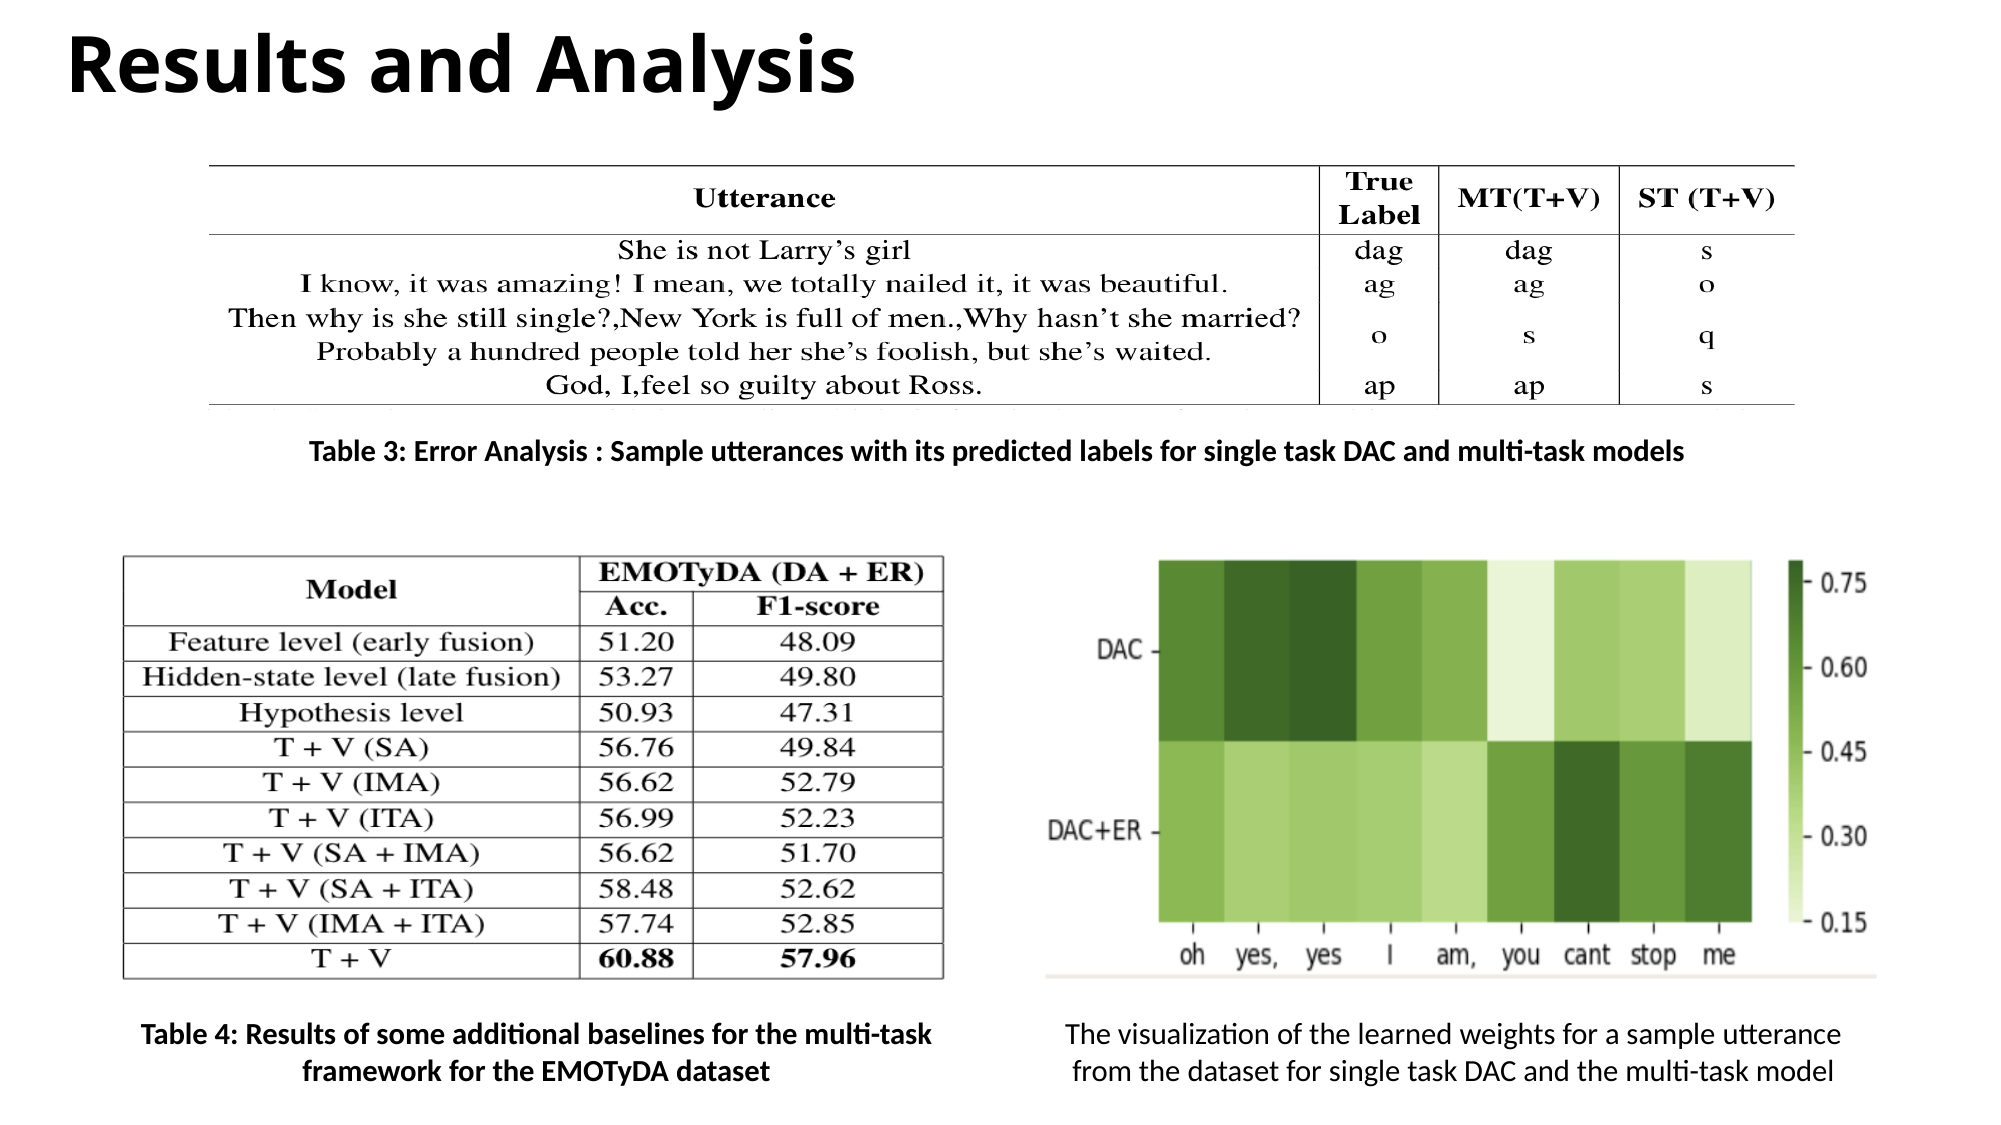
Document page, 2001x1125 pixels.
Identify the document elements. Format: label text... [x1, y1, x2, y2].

picture [1018, 537, 1882, 992]
text_box Table 3: Error Analysis : Sample utterances with its predicted labels for single task DAC and multi-task models [280, 411, 1713, 527]
picture [169, 142, 1804, 410]
text_box The visualization of the learned weights for a sample utterance from the dataset for single task DAC and the multi-task model [957, 994, 1950, 1111]
picture [89, 537, 967, 992]
text_box Results and Analysis [45, 0, 1771, 213]
list [68, 157, 1932, 994]
text_box Table 4: Results of some additional baselines for the multi-task framework for the EMOTyDA dataset [40, 994, 957, 1111]
